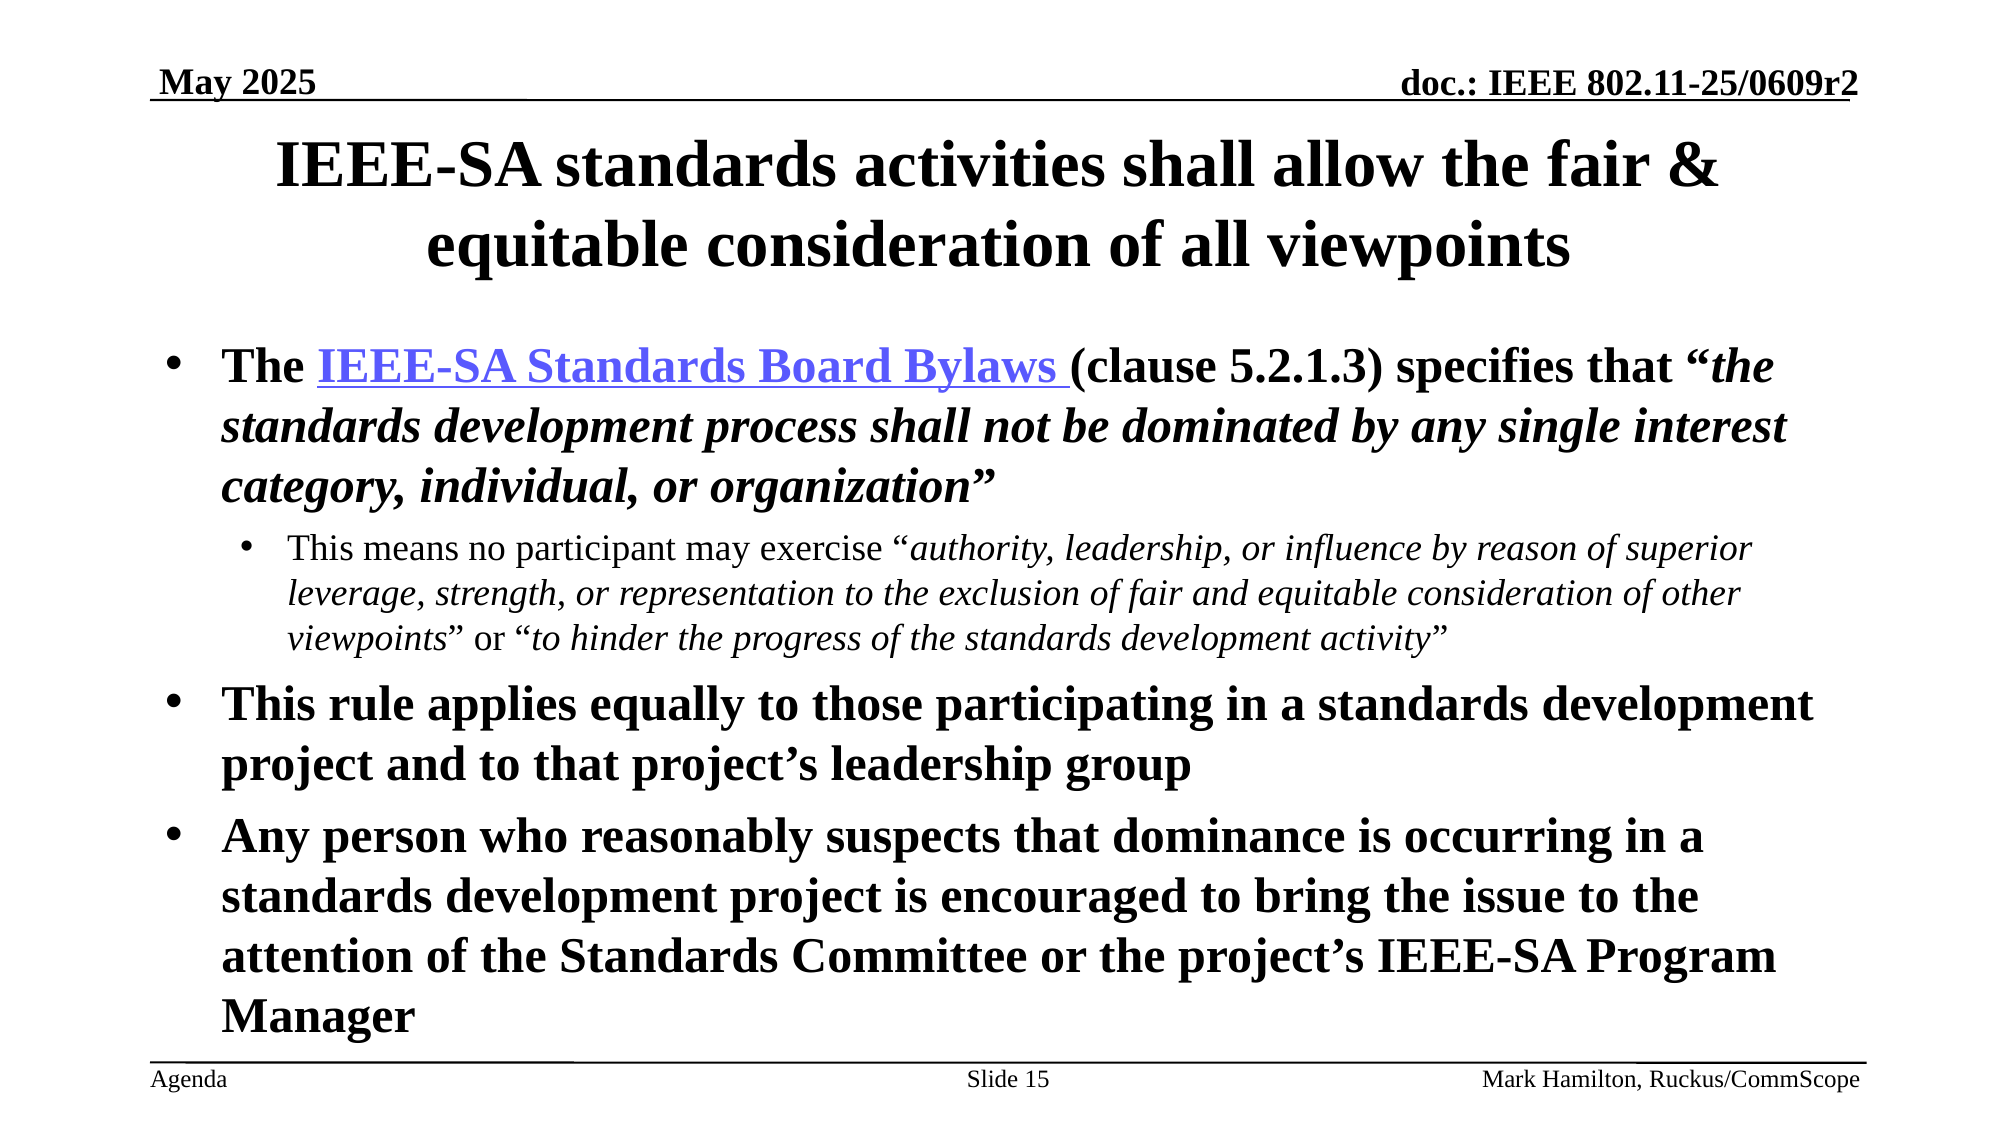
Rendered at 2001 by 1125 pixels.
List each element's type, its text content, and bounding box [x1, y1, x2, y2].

slide_number Slide 15 [950, 1061, 1067, 1123]
list The IEEE-SA Standards Board Bylaws (clause 5.2.1.3) specifies that “the standards development process shall not be dominated by any single interest category, individual, or organization” This means no participant may exercise “authority, leadership, or influence by reason of superior leverage, strength, or representation to the exclusion of fair and equitable consideration of other viewpoints” or “to hinder the progress of the standards development activity” This rule applies equally to those participating in a standards development project and to that project’s leadership group Any person who reasonably suspects that dominance is occurring in a standards development project is encouraged to bring the issue to the attention of the Standards Committee or the project’s IEEE-SA Program Manager [149, 324, 1850, 1000]
title IEEE-SA standards activities shall allow the fair & equitable consideration of all viewpoints [149, 112, 1850, 288]
